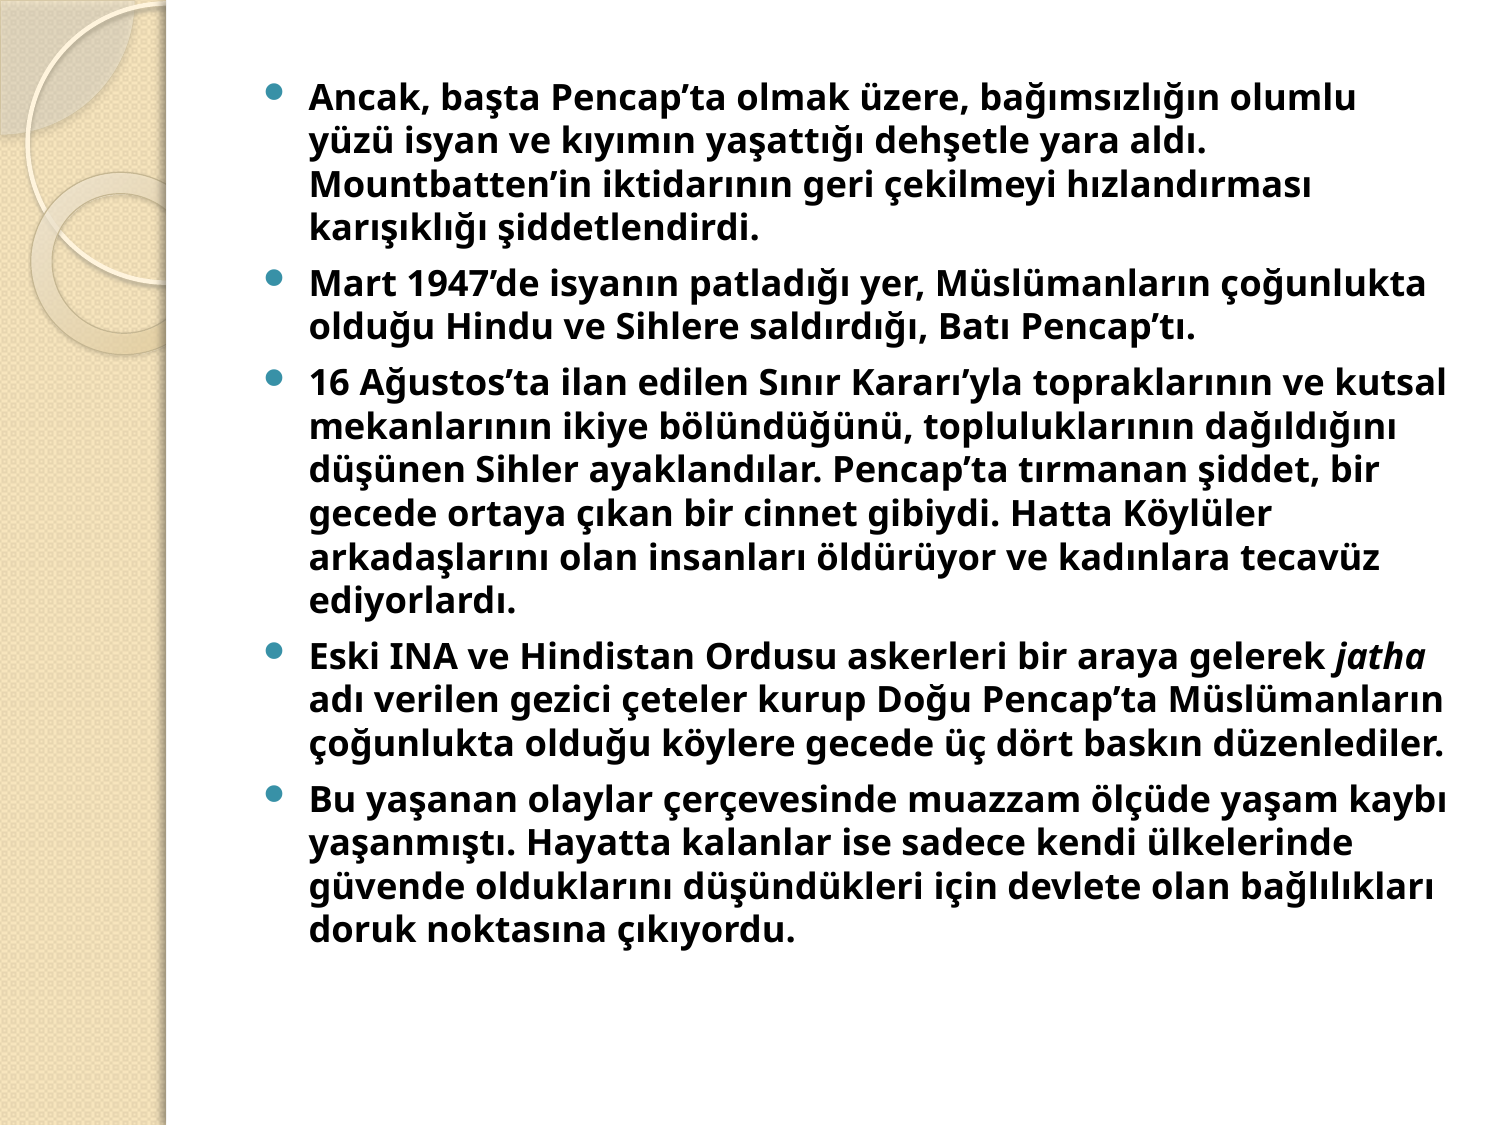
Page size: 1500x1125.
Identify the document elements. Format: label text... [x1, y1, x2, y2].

list Ancak, başta Pencap’ta olmak üzere, bağımsızlığın olumlu yüzü isyan ve kıyımın yaşattığı dehşetle yara aldı. Mountbatten’in iktidarının geri çekilmeyi hızlandırması karışıklığı şiddetlendirdi. Mart 1947’de isyanın patladığı yer, Müslümanların çoğunlukta olduğu Hindu ve Sihlere saldırdığı, Batı Pencap’tı. 16 Ağustos’ta ilan edilen Sınır Kararı’yla topraklarının ve kutsal mekanlarının ikiye bölündüğünü, topluluklarının dağıldığını düşünen Sihler ayaklandılar. Pencap’ta tırmanan şiddet, bir gecede ortaya çıkan bir cinnet gibiydi. Hatta Köylüler arkadaşlarını olan insanları öldürüyor ve kadınlara tecavüz ediyorlardı. Eski INA ve Hindistan Ordusu askerleri bir araya gelerek jatha adı verilen gezici çeteler kurup Doğu Pencap’ta Müslümanların çoğunlukta olduğu köylere gecede üç dört baskın düzenlediler. Bu yaşanan olaylar çerçevesinde muazzam ölçüde yaşam kaybı yaşanmıştı. Hayatta kalanlar ise sadece kendi ülkelerinde güvende olduklarını düşündükleri için devlete olan bağlılıkları doruk noktasına çıkıyordu. [235, 66, 1466, 1025]
